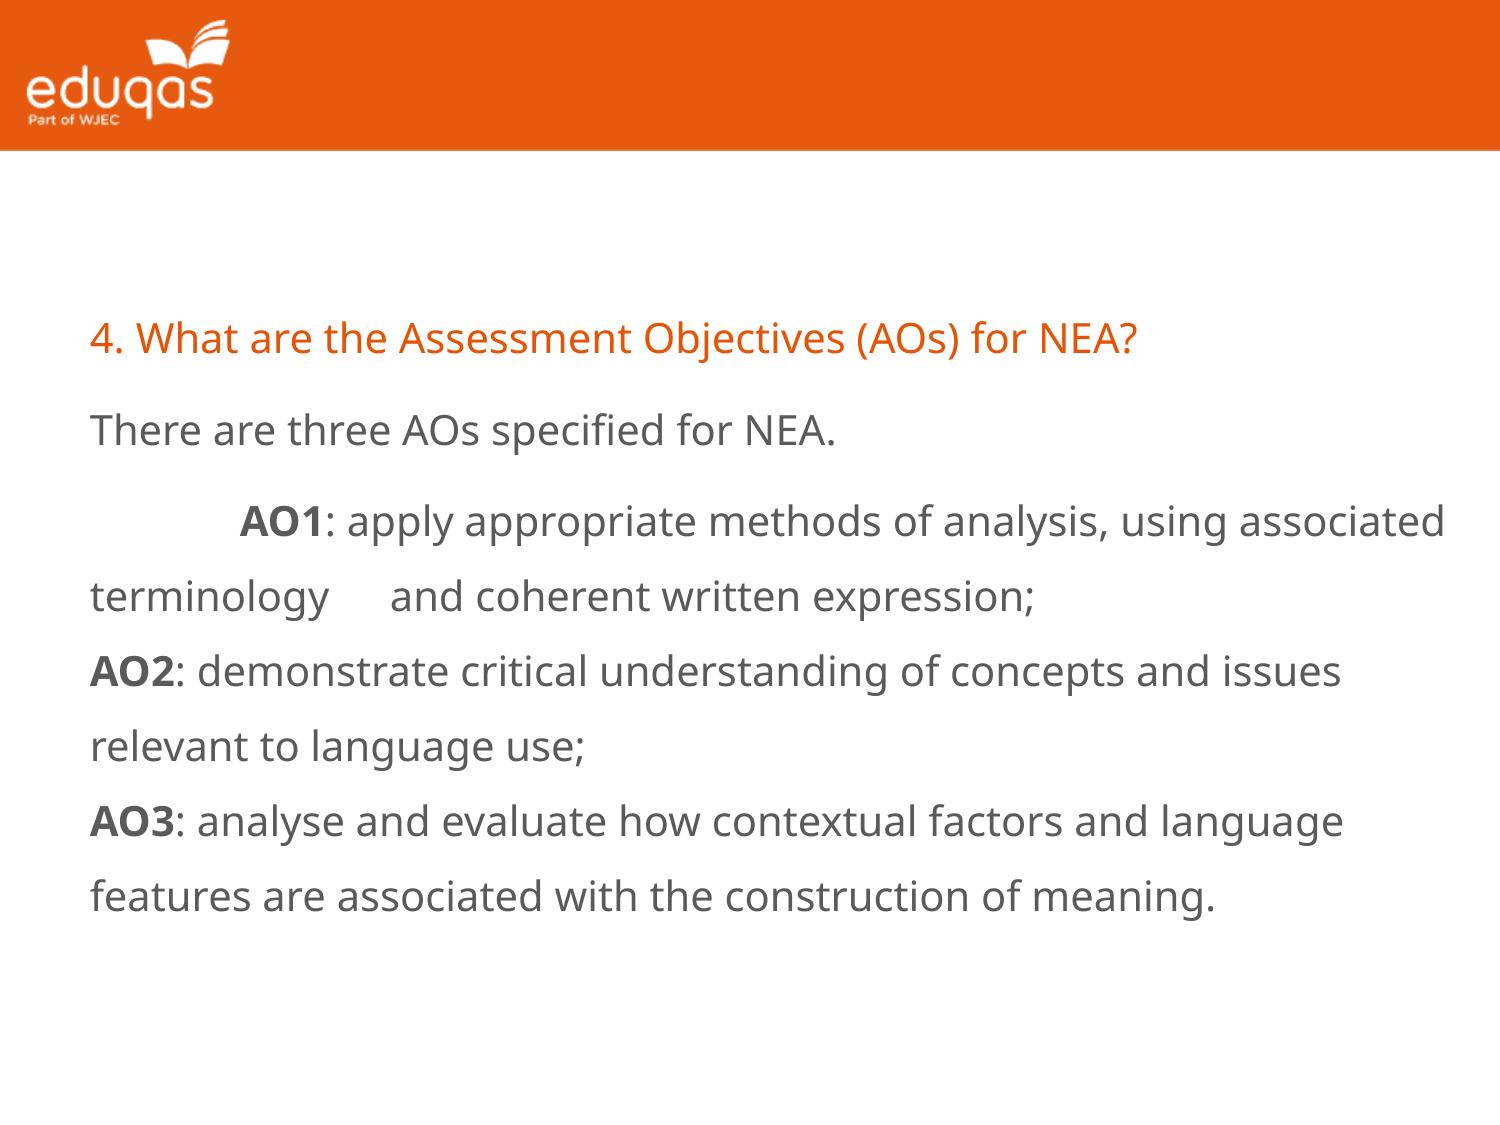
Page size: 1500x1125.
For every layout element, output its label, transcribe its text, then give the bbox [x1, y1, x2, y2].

text_box 4. What are the Assessment Objectives (AOs) for NEA? There are three AOs specified for NEA. AO1: apply appropriate methods of analysis, using associated terminology and coherent written expression; AO2: demonstrate critical understanding of concepts and issues relevant to language use; AO3: analyse and evaluate how contextual factors and language features are associated with the construction of meaning. [0, 221, 1500, 1078]
picture [0, 0, 1500, 215]
